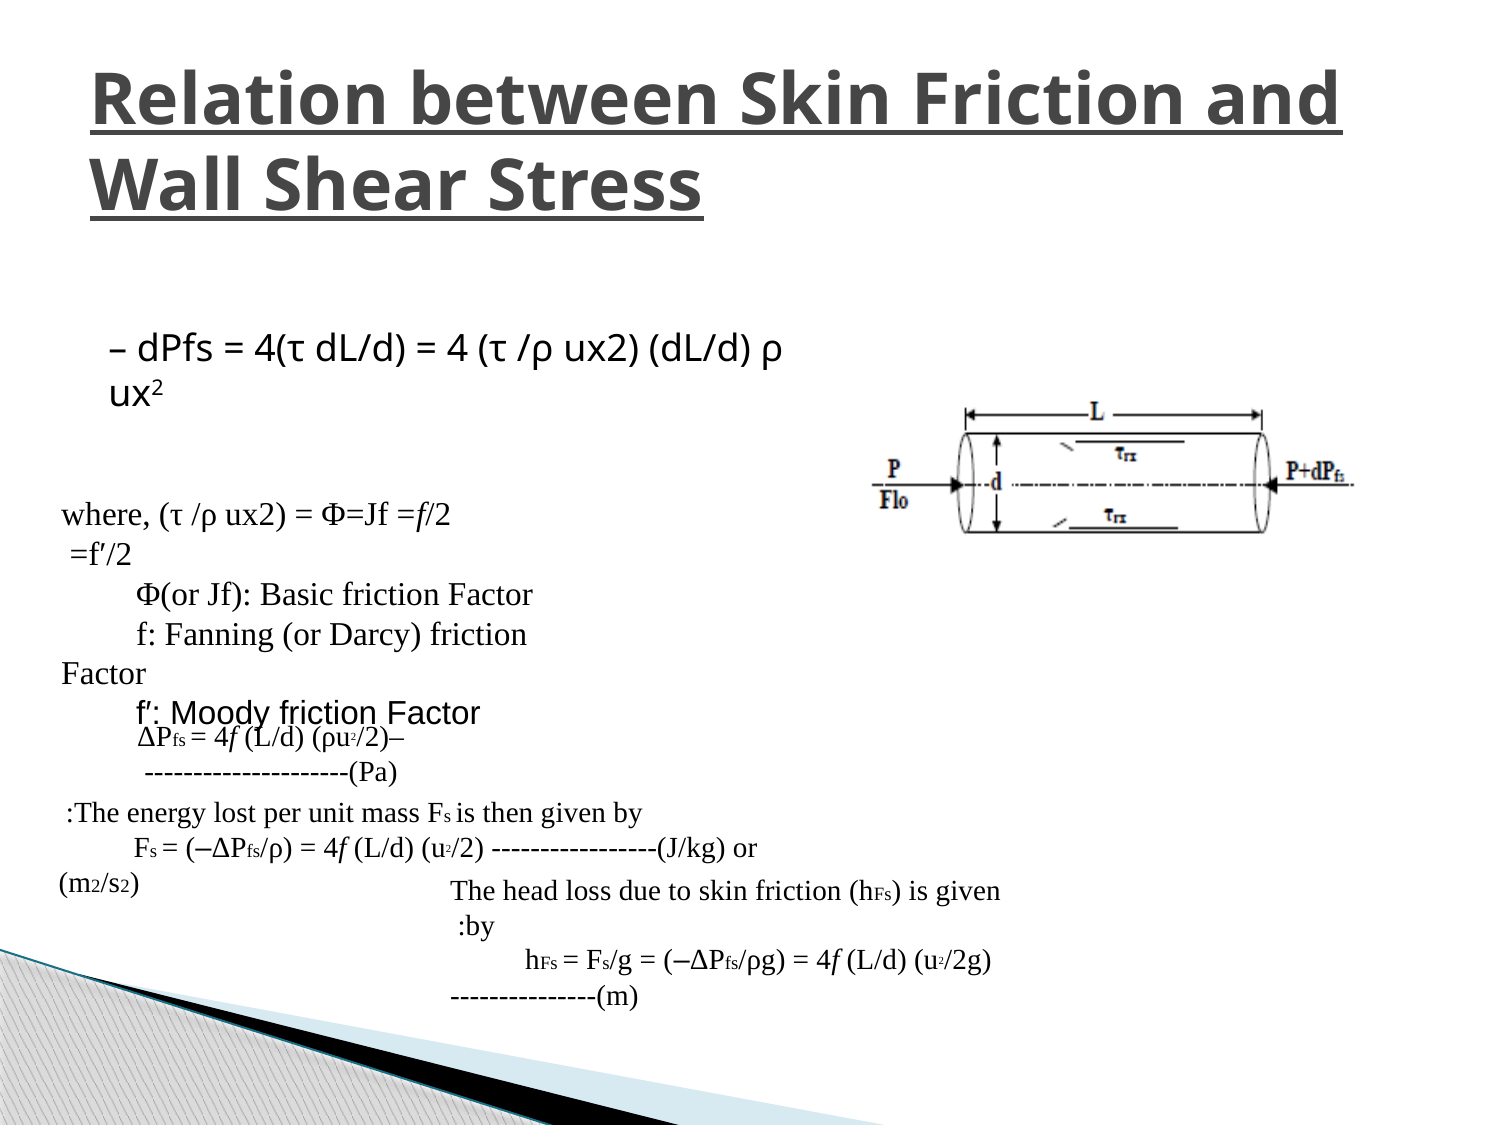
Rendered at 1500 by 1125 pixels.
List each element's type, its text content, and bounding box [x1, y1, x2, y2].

text_box – dPfs = 4(τ dL/d) = 4 (τ /ρ ux2) (dL/d) ρ ux2 [93, 316, 844, 422]
text_box The energy lost per unit mass Fs is then given by: Fs = (–ΔPfs/ρ) = 4f (L/d) (u2/2) -----------------(J/kg) or (m2/s2) [43, 803, 794, 889]
text_box where, (τ /ρ ux2) = Φ=Jf =f/2 =f′/2 Φ(or Jf): Basic friction Factor f: Fanning (or Darcy) friction Factor f′: Moody friction Factor [46, 524, 570, 699]
title Relation between Skin Friction and Wall Shear Stress [75, 45, 1425, 233]
text_box –ΔPfs = 4f (L/d) (ρu2/2) ---------------------(Pa) [122, 726, 688, 777]
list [843, 398, 1376, 575]
text_box The head loss due to skin friction (hFs) is given by: hFs = Fs/g = (–ΔPfs/ρg) = 4f (L/d) (u2/2g) ---------------(m) [435, 898, 1135, 1029]
